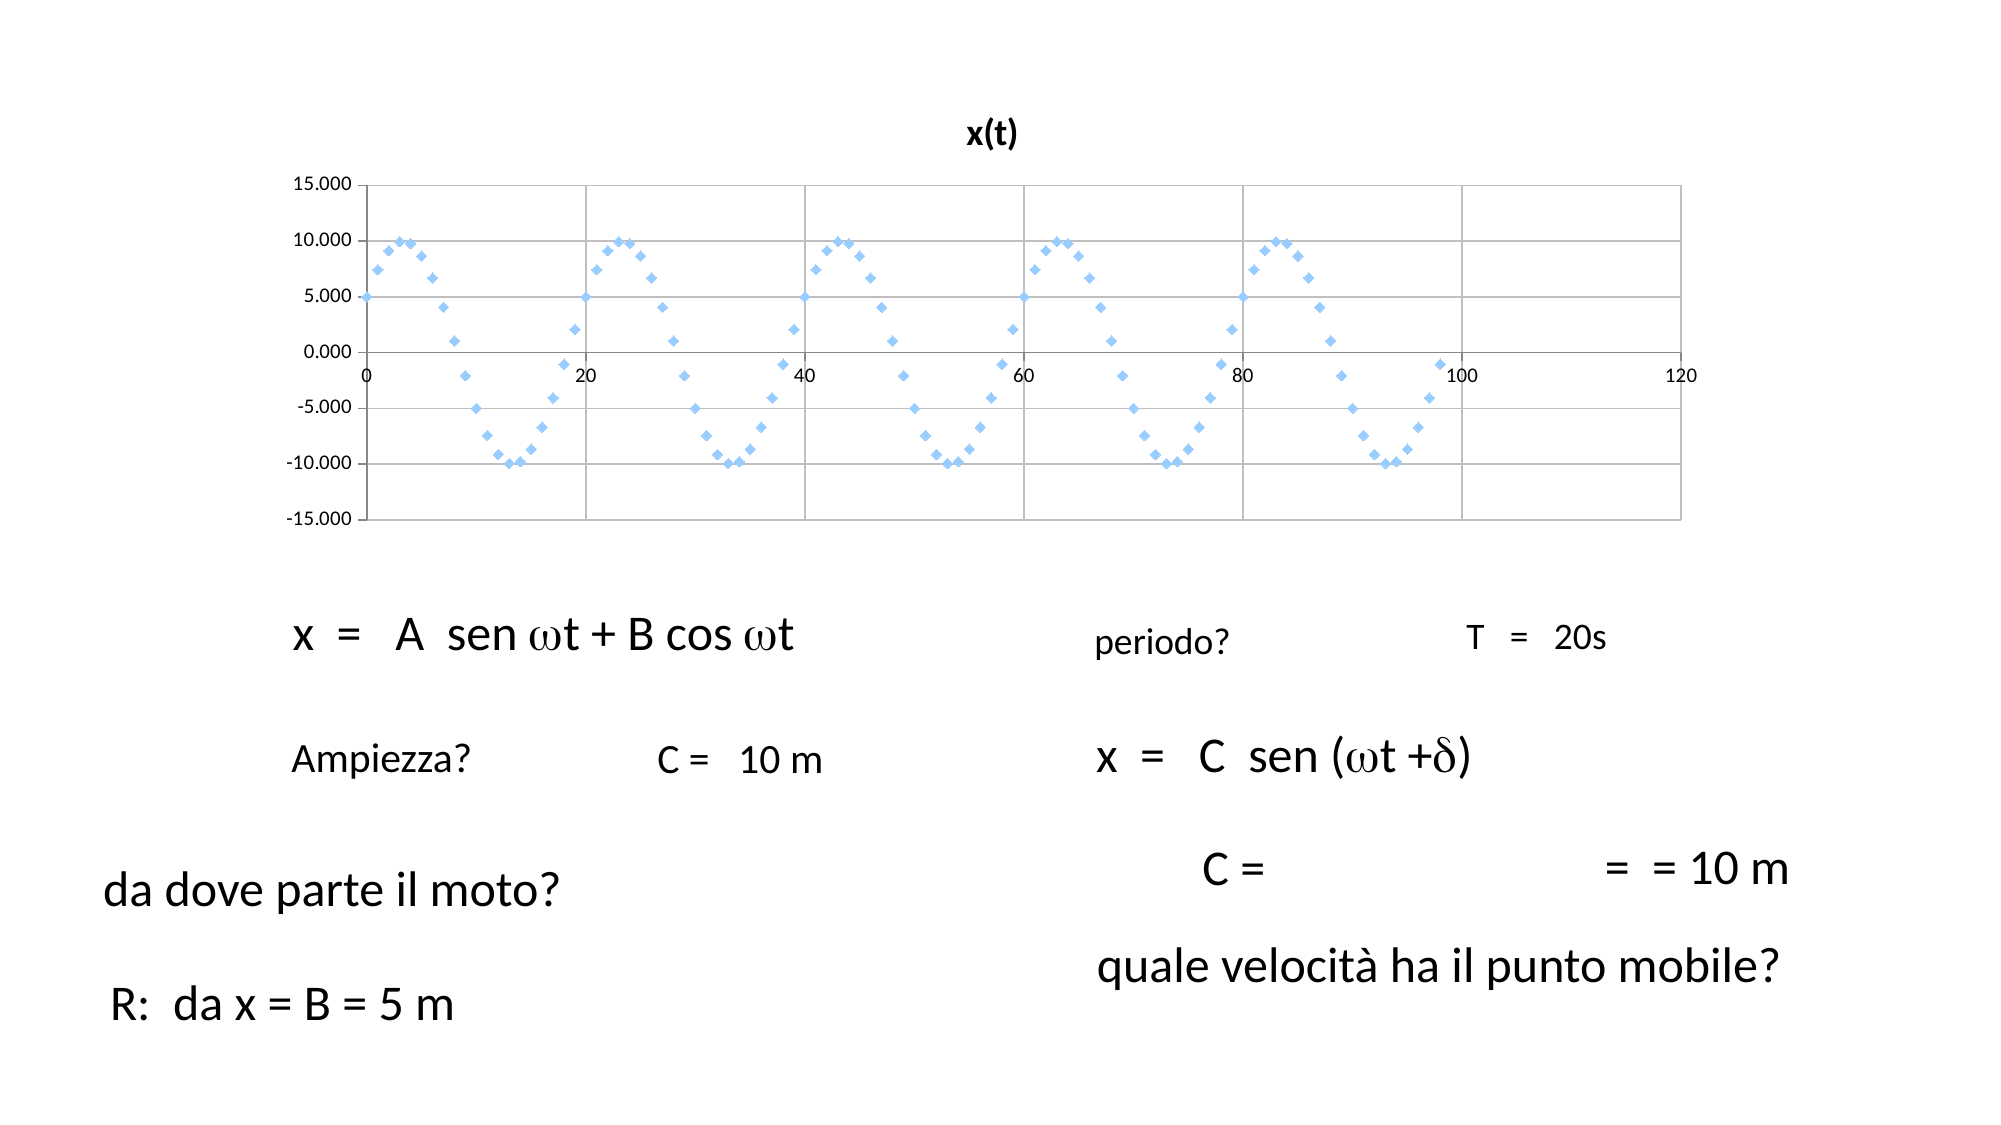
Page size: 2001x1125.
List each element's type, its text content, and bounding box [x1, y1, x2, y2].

text_box Ampiezza? [276, 723, 488, 788]
text_box T = 20s [1451, 604, 1623, 665]
text_box x = C sen (wt +d) [1081, 714, 1488, 790]
text_box da dove parte il moto? [88, 849, 577, 925]
text_box R: da x = B = 5 m [95, 962, 471, 1038]
text_box x = A sen wt + B cos wt [277, 593, 810, 668]
text_box quale velocità ha il punto mobile? [1082, 925, 1797, 1000]
text_box C = 10 m [642, 724, 839, 790]
text_box periodo? [1079, 609, 1247, 670]
chart [256, 88, 1728, 540]
